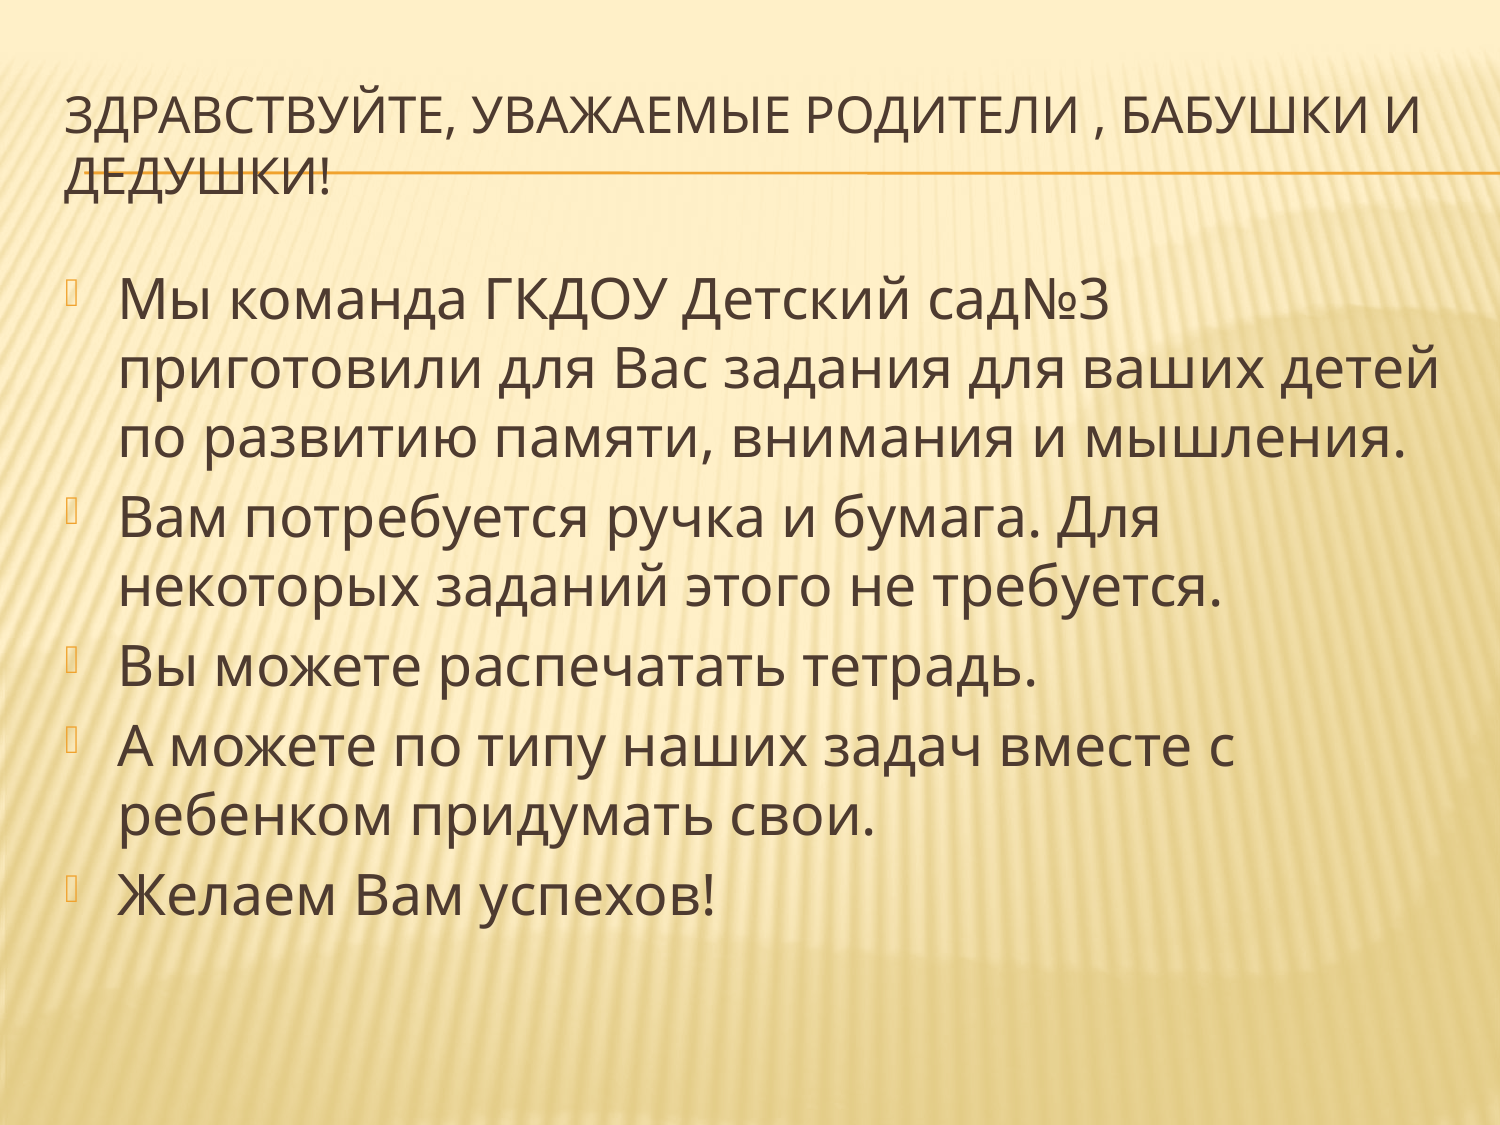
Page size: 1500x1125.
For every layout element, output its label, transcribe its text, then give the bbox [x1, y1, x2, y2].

title Здравствуйте, уважаемые родители , бабушки и дедушки! [50, 75, 1475, 213]
list Мы команда ГКДОУ Детский сад№3 приготовили для Вас задания для ваших детей по развитию памяти, внимания и мышления. Вам потребуется ручка и бумага. Для некоторых заданий этого не требуется. Вы можете распечатать тетрадь. А можете по типу наших задач вместе с ребенком придумать свои. Желаем Вам успехов! [50, 254, 1475, 998]
